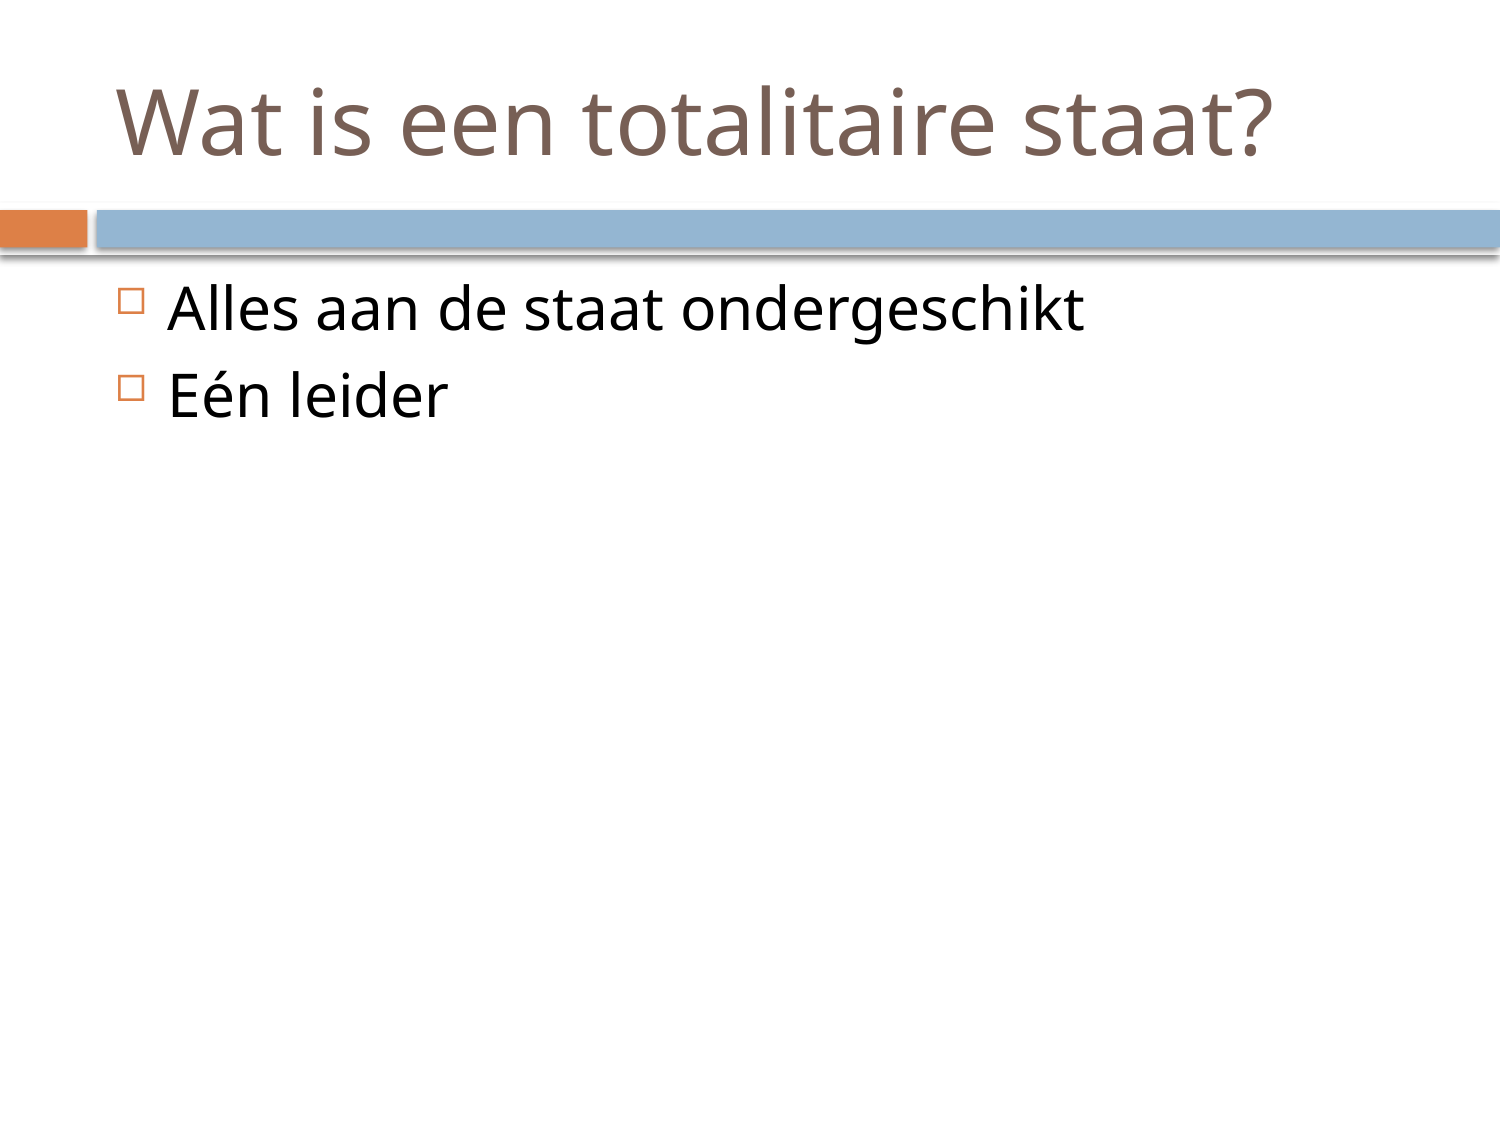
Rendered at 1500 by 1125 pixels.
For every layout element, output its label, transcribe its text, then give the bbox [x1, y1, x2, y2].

title Wat is een totalitaire staat? [100, 37, 1438, 200]
list Alles aan de staat ondergeschikt Eén leider [100, 262, 1438, 1000]
